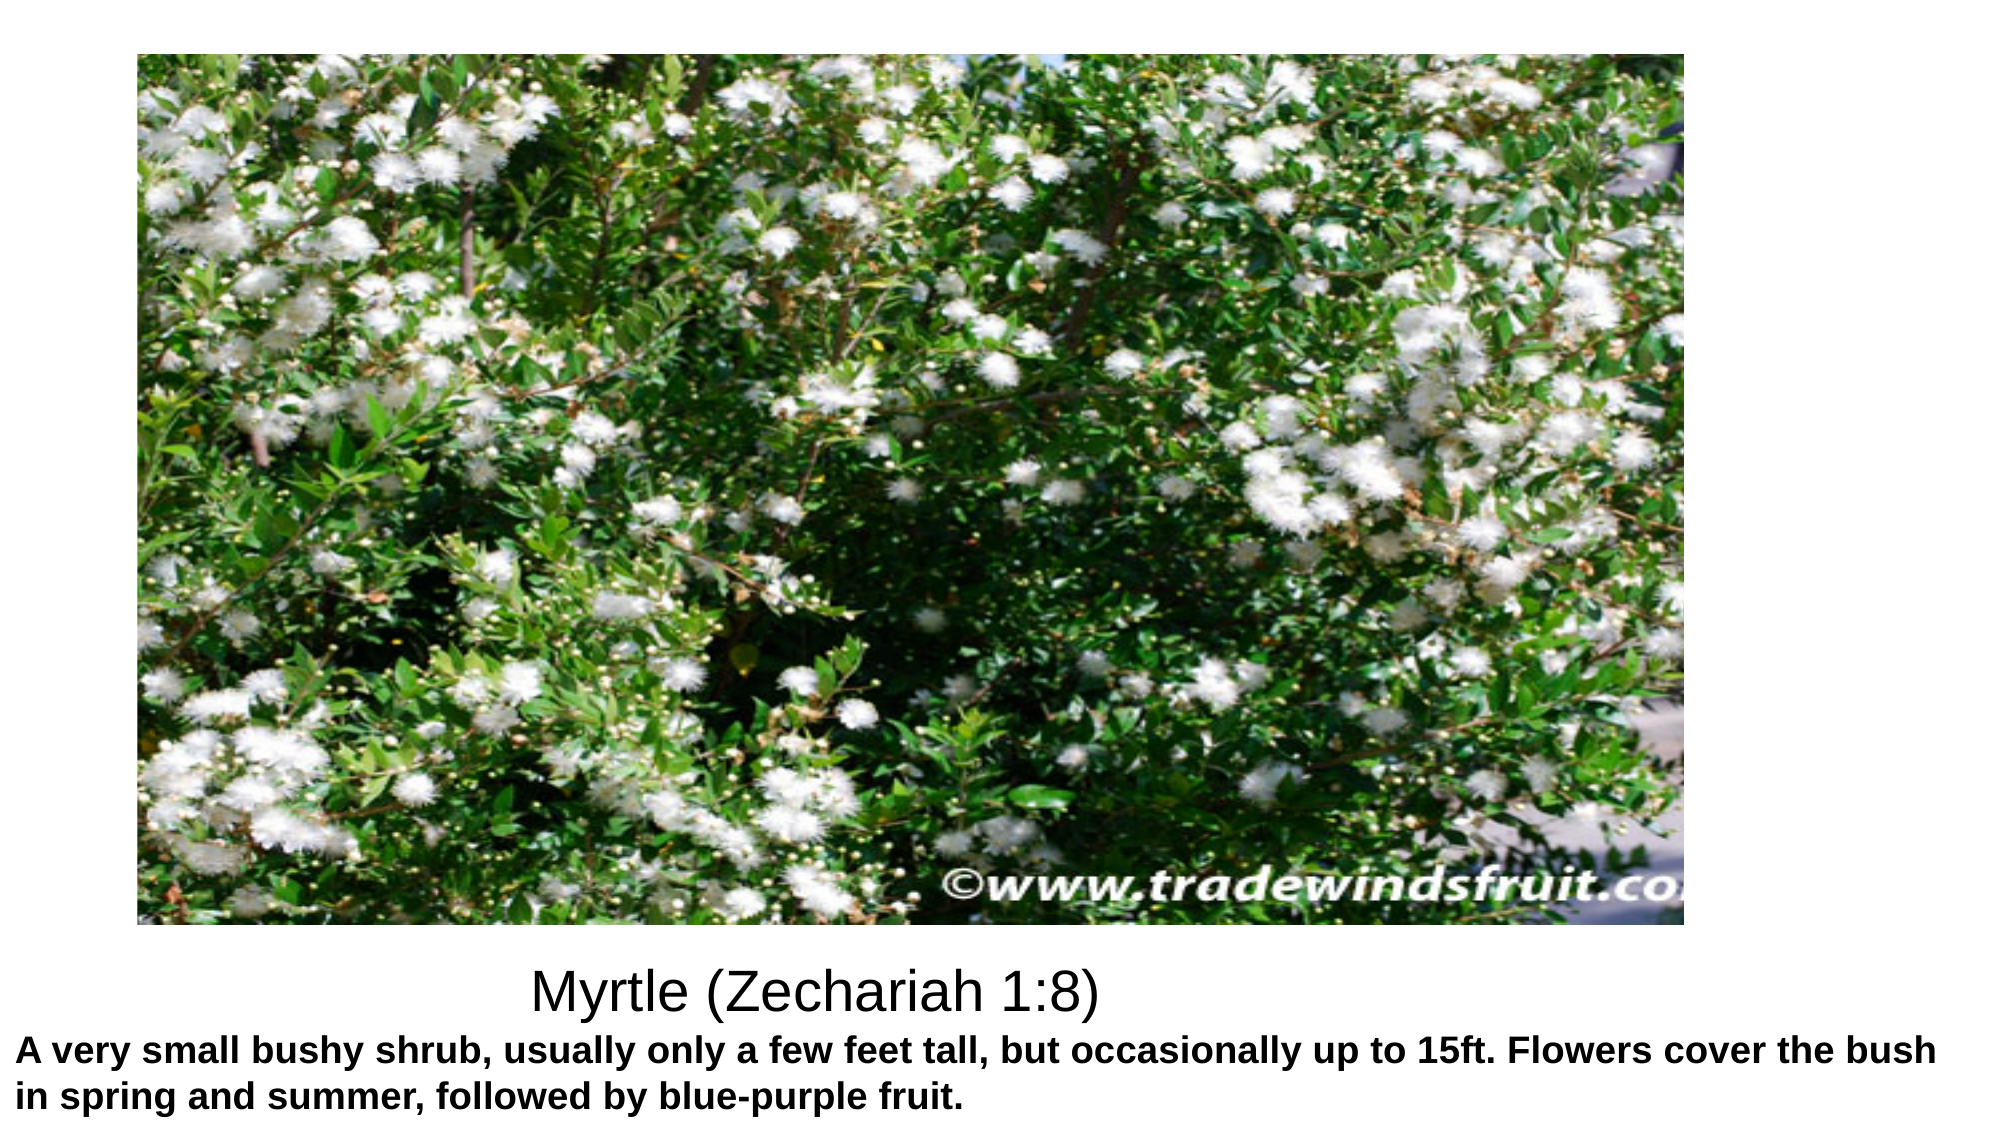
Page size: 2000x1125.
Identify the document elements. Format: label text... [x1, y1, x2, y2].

list A very small bushy shrub, usually only a few feet tall, but occasionally up to 15ft. Flowers cover the bush in spring and summer, followed by blue-purple fruit. [0, 1017, 2000, 1125]
title Myrtle (Zechariah 1:8) [433, 937, 1200, 1017]
picture [137, 54, 1684, 925]
